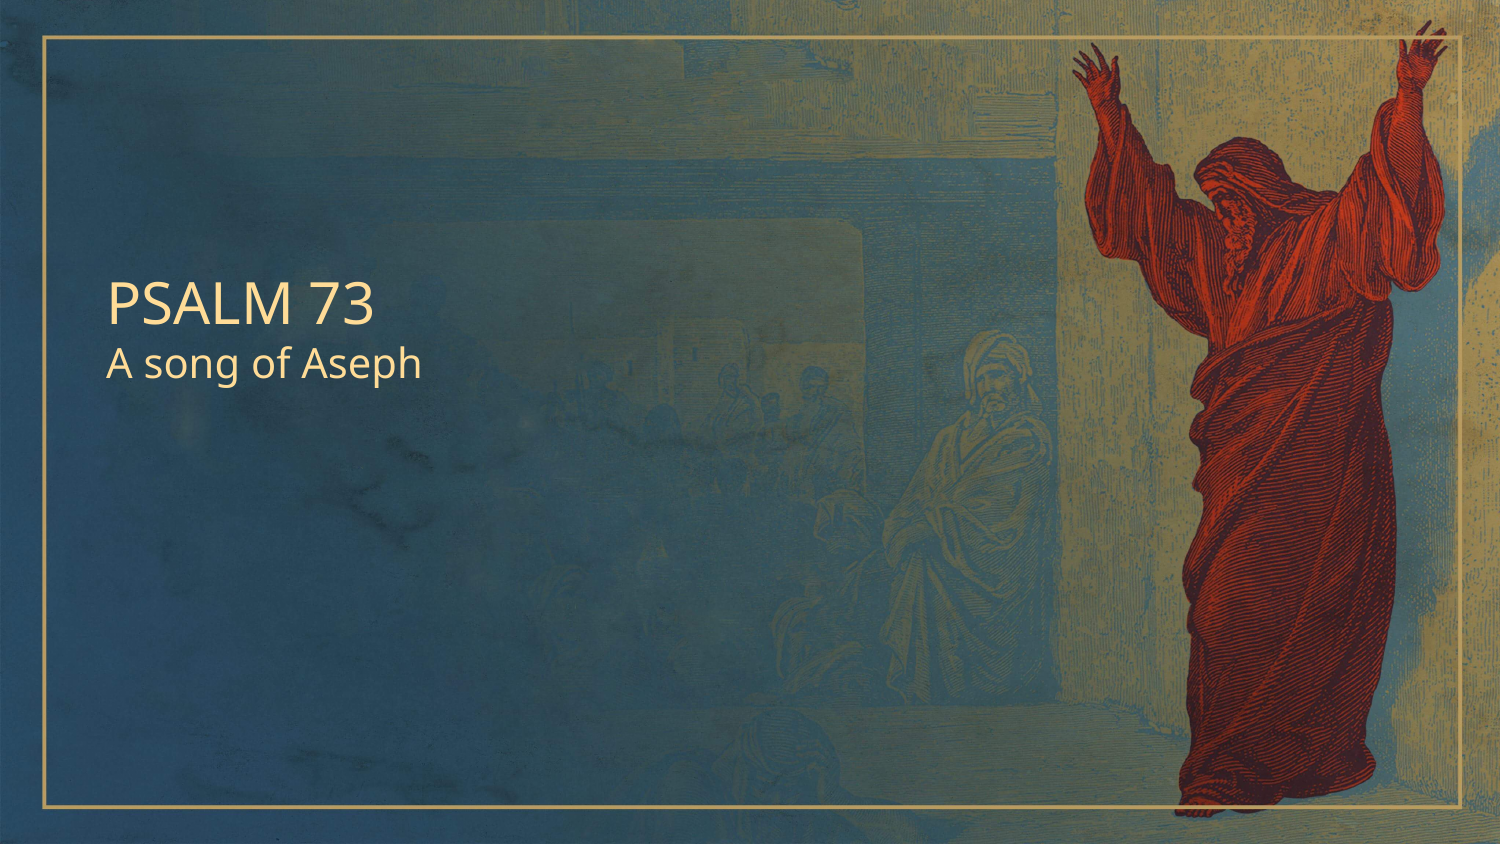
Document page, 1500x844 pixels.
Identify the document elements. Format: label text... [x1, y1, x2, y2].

text_box PSALM 73 A song of Aseph [91, 259, 1108, 465]
picture [0, 0, 1500, 844]
